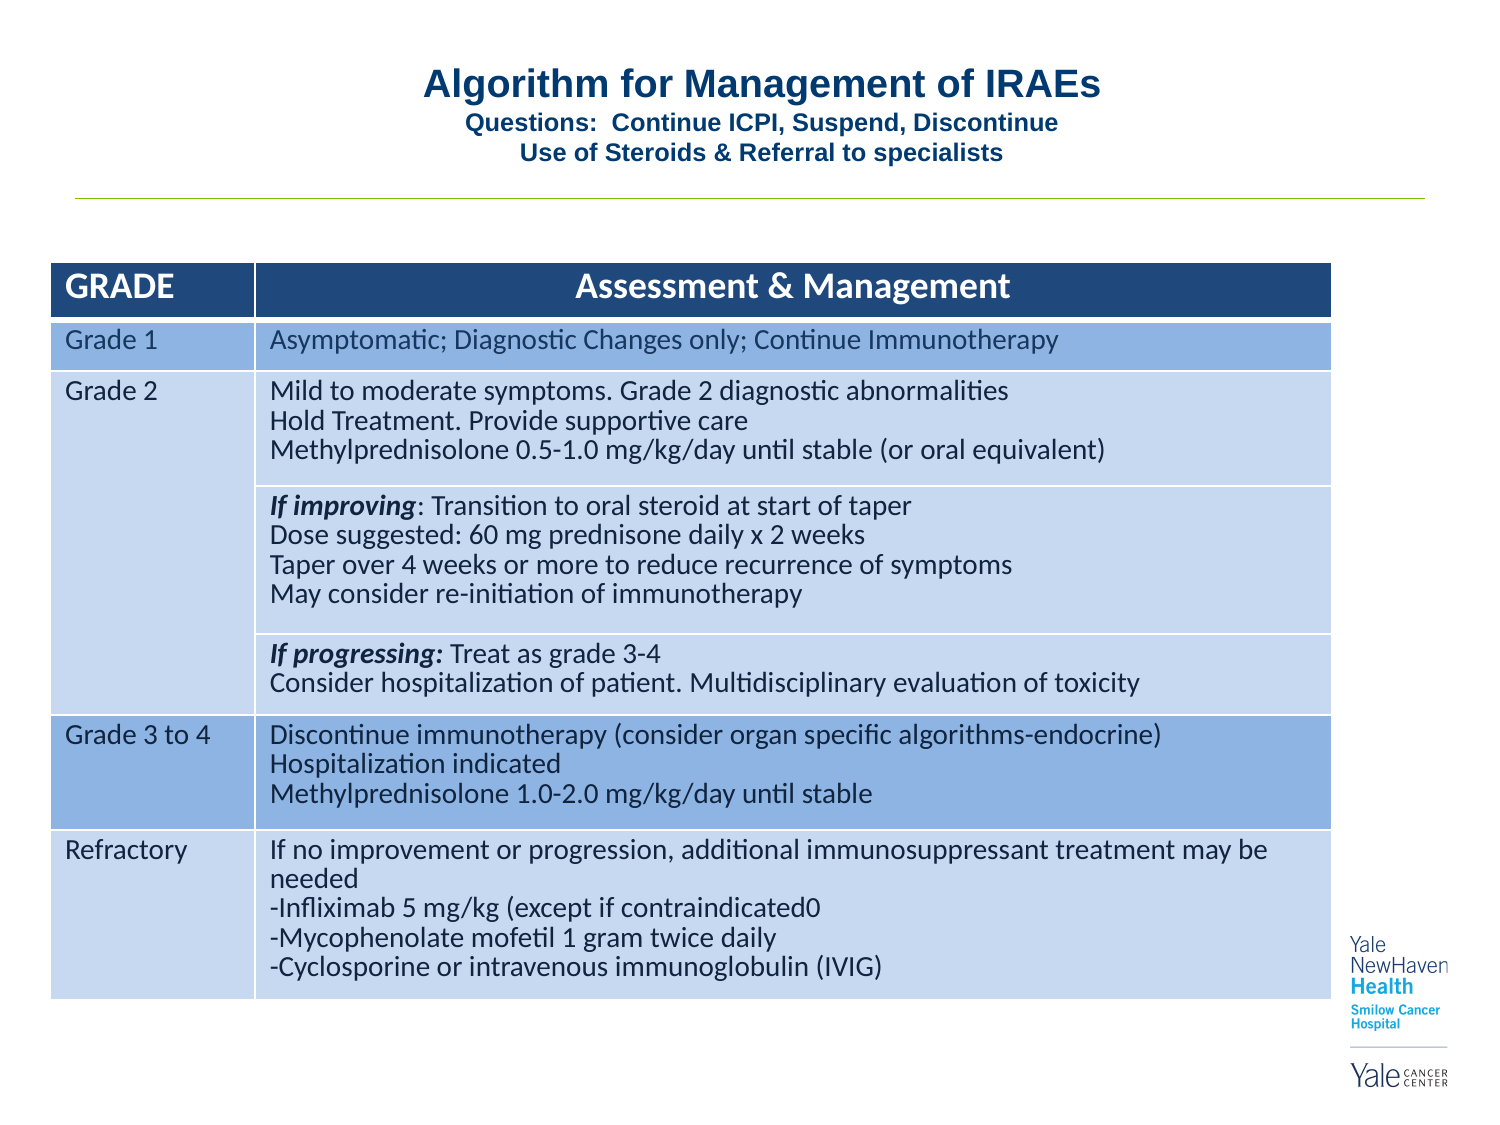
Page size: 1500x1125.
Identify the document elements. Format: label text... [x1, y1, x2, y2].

picture [1350, 936, 1448, 1092]
table_cell Grade 1 [51, 323, 254, 370]
table_cell Grade 3 to 4 [51, 716, 254, 829]
table_cell Refractory [51, 831, 254, 999]
table_header GRADE [51, 263, 254, 317]
title Algorithm for Management of IRAEs Questions: Continue ICPI, Suspend, Discontinue Use of Steroids & Referral to specialists [137, 50, 1388, 175]
table_cell Discontinue immunotherapy (consider organ specific algorithms-endocrine) Hospitalization indicated Methylprednisolone 1.0-2.0 mg/kg/day until stable [256, 716, 1331, 829]
table_header Assessment & Management [256, 263, 1331, 317]
table_cell If improving: Transition to oral steroid at start of taper Dose suggested: 60 mg prednisone daily x 2 weeks Taper over 4 weeks or more to reduce recurrence of symptoms May consider re-initiation of immunotherapy [256, 487, 1331, 633]
table_cell Grade 2 [51, 372, 254, 714]
table_cell Asymptomatic; Diagnostic Changes only; Continue Immunotherapy [256, 323, 1331, 370]
table_cell If progressing: Treat as grade 3-4 Consider hospitalization of patient. Multidisciplinary evaluation of toxicity [256, 635, 1331, 714]
table_cell If no improvement or progression, additional immunosuppressant treatment may be needed -Infliximab 5 mg/kg (except if contraindicated0 -Mycophenolate mofetil 1 gram twice daily -Cyclosporine or intravenous immunoglobulin (IVIG) [256, 831, 1331, 999]
table_cell Mild to moderate symptoms. Grade 2 diagnostic abnormalities Hold Treatment. Provide supportive care Methylprednisolone 0.5-1.0 mg/kg/day until stable (or oral equivalent) [256, 372, 1331, 485]
